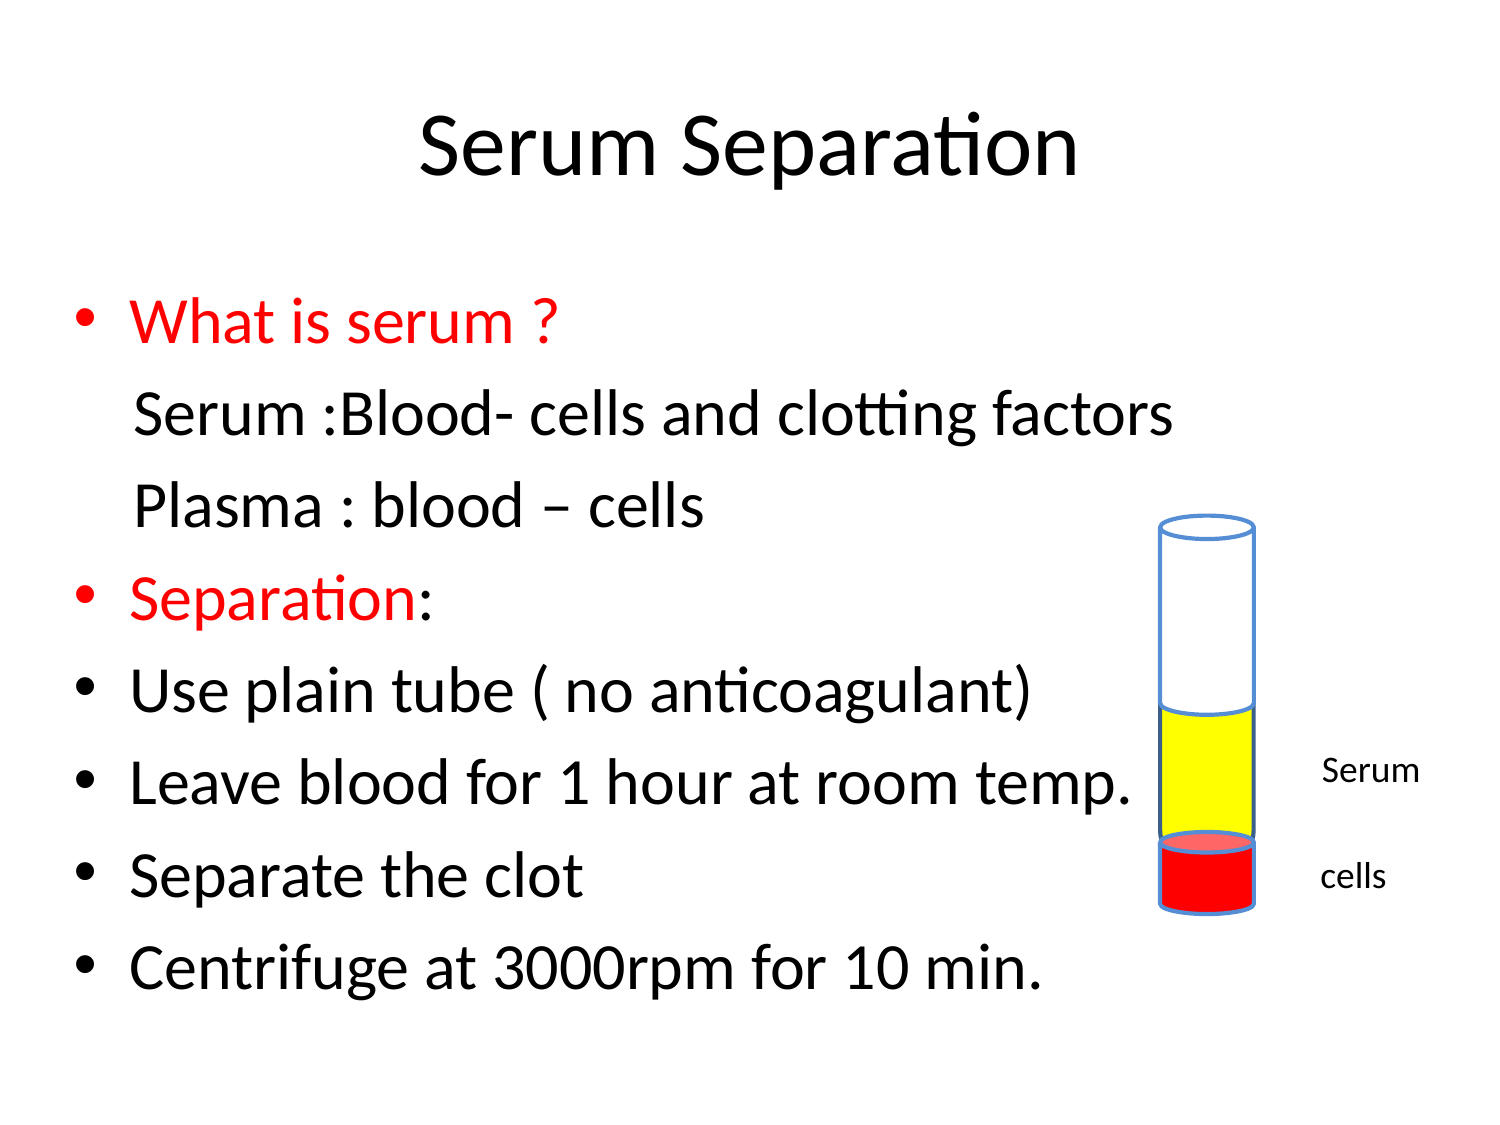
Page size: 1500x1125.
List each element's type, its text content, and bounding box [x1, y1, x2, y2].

text_box Serum [1299, 736, 1443, 799]
title Serum Separation [75, 45, 1425, 233]
text_box cells [1287, 853, 1420, 893]
list What is serum ? Serum :Blood- cells and clotting factors Plasma : blood – cells Separation: Use plain tube ( no anticoagulant) Leave blood for 1 hour at room temp. Separate the clot Centrifuge at 3000rpm for 10 min. [58, 269, 1465, 1012]
text_box [1157, 513, 1256, 717]
text_box [1157, 829, 1256, 917]
text_box [1158, 706, 1256, 839]
